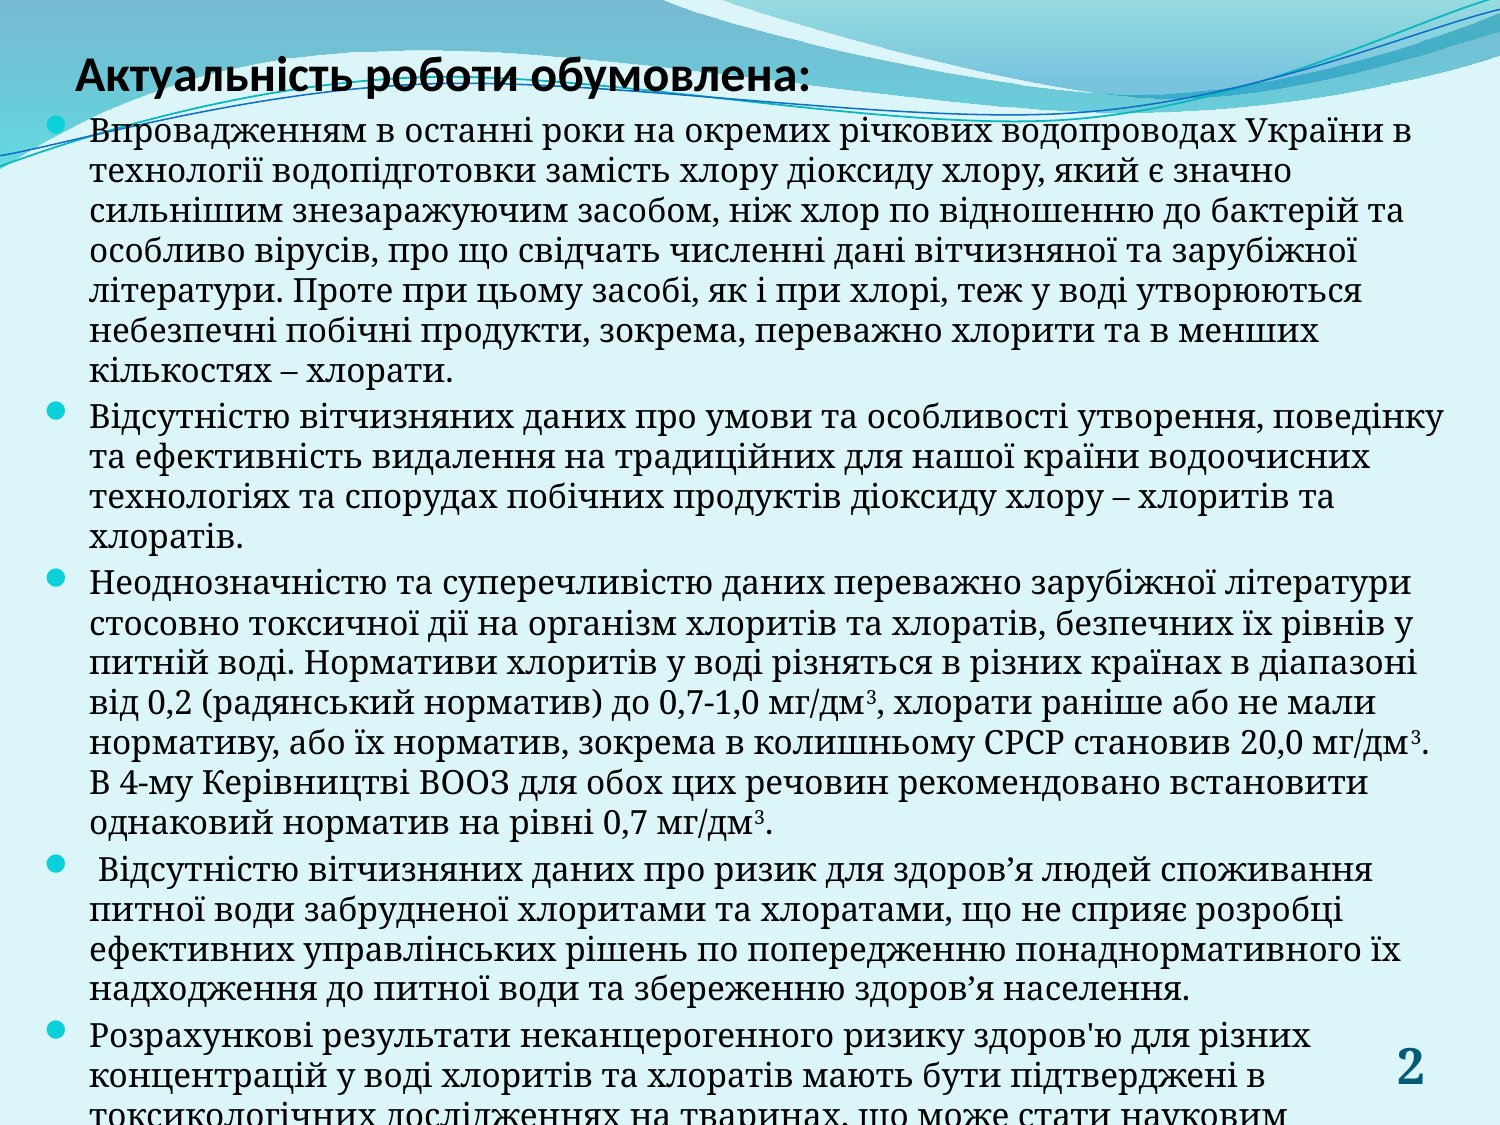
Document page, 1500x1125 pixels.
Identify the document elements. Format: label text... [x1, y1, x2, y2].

title Актуальність роботи обумовлена: [75, 45, 1425, 101]
list Впровадженням в останні роки на окремих річкових водопроводах України в технології водопідготовки замість хлору діоксиду хлору, який є значно сильнішим знезаражуючим засобом, ніж хлор по відношенню до бактерій та особливо вірусів, про що свідчать численні дані вітчизняної та зарубіжної літератури. Проте при цьому засобі, як і при хлорі, теж у воді утворюються небезпечні побічні продукти, зокрема, переважно хлорити та в менших кількостях – хлорати. Відсутністю вітчизняних даних про умови та особливості утворення, поведінку та ефективність видалення на традиційних для нашої країни водоочисних технологіях та спорудах побічних продуктів діоксиду хлору – хлоритів та хлоратів. Неоднозначністю та суперечливістю даних переважно зарубіжної літератури стосовно токсичної дії на організм хлоритів та хлоратів, безпечних їх рівнів у питній воді. Нормативи хлоритів у воді різняться в різних країнах в діапазоні від 0,2 (радянський норматив) до 0,7-1,0 мг/дм3, хлорати раніше або не мали нормативу, або їх норматив, зокрема в колишньому СРСР становив 20,0 мг/дм3. В 4-му Керівництві ВООЗ для обох цих речовин рекомендовано встановити однаковий норматив на рівні 0,7 мг/дм3. Відсутністю вітчизняних даних про ризик для здоров’я людей споживання питної води забрудненої хлоритами та хлоратами, що не сприяє розробці ефективних управлінських рішень по попередженню понаднормативного їх надходження до питної води та збереженню здоров’я населення. Розрахункові результати неканцерогенного ризику здоров'ю для різних концентрацій у воді хлоритів та хлоратів мають бути підтверджені в токсикологічних дослідженнях на тваринах, що може стати науковим підгрунтям для перегляду застарілих радянських нормативів цих речовин у питній воді та обґрунтування надійності запропонованих ВООЗ для них нормативів (0,7 мг/дм3). [29, 101, 1471, 1094]
slide_number 2 [1299, 1042, 1425, 1103]
